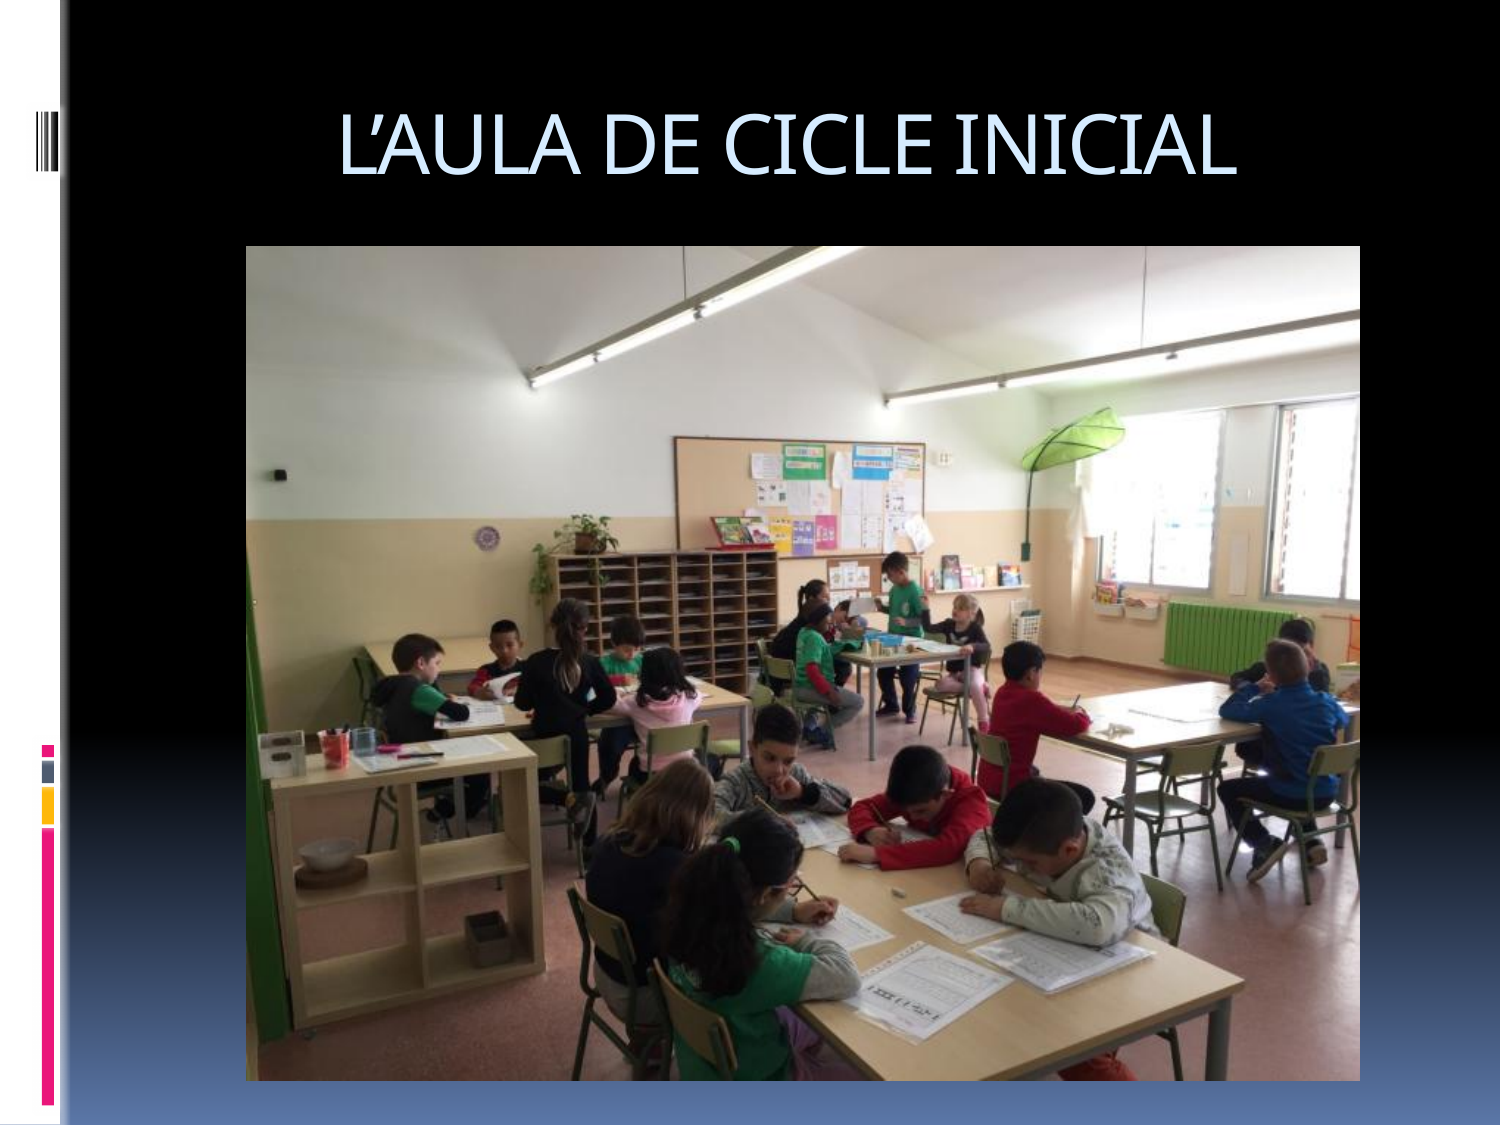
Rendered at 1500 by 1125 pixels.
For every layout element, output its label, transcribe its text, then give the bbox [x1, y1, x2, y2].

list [245, 245, 1360, 1082]
title L’AULA DE CICLE INICIAL [150, 83, 1425, 234]
